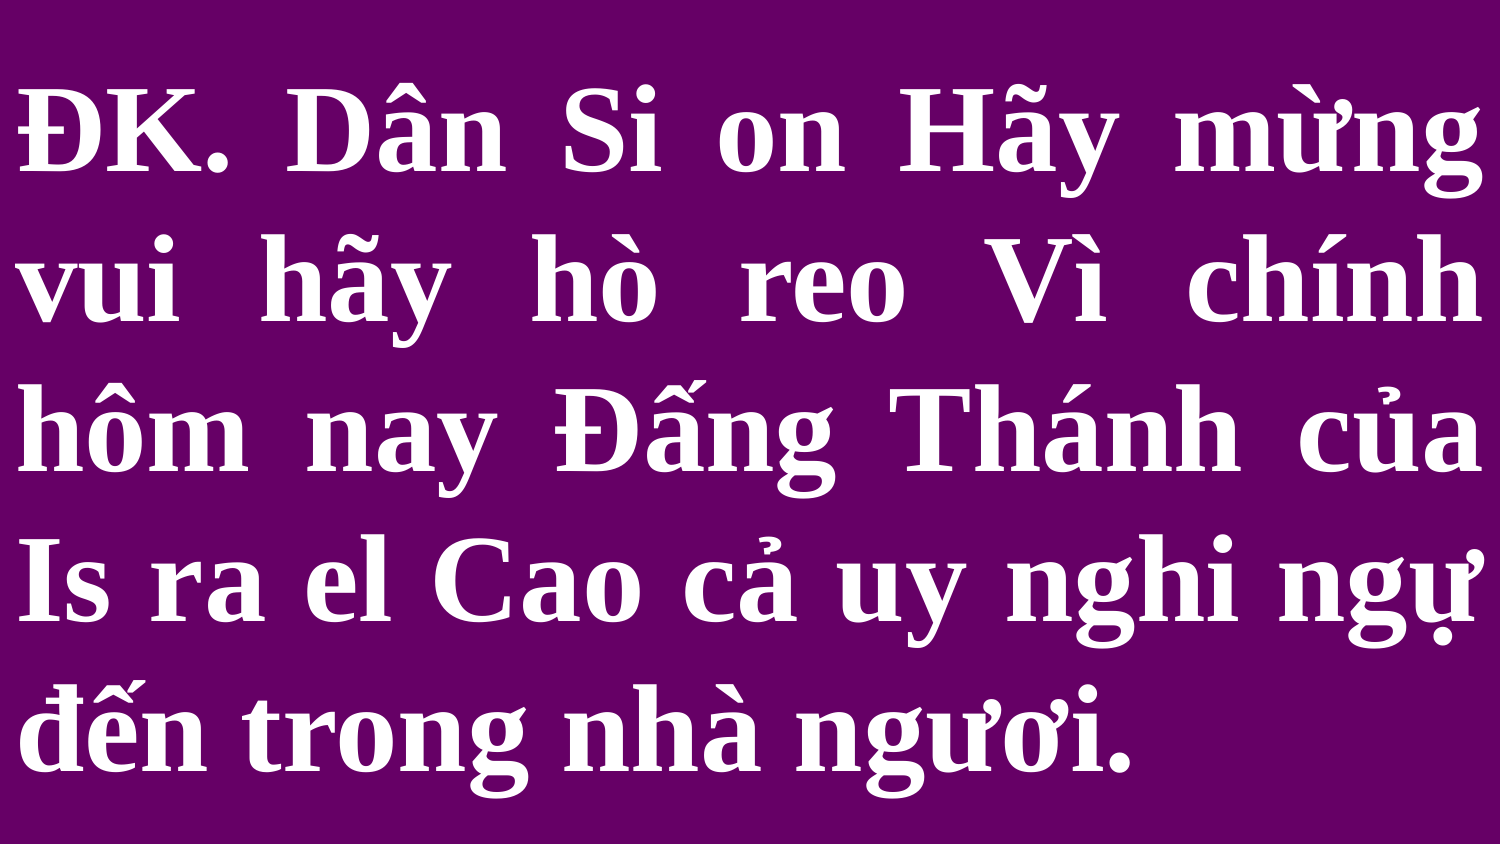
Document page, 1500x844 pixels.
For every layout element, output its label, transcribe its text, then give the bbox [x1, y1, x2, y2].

title ĐK. Dân Si on Hãy mừng vui hãy hò reo Vì chính hôm nay Đấng Thánh của Is ra el Cao cả uy nghi ngự đến trong nhà ngươi. [0, 0, 1500, 844]
